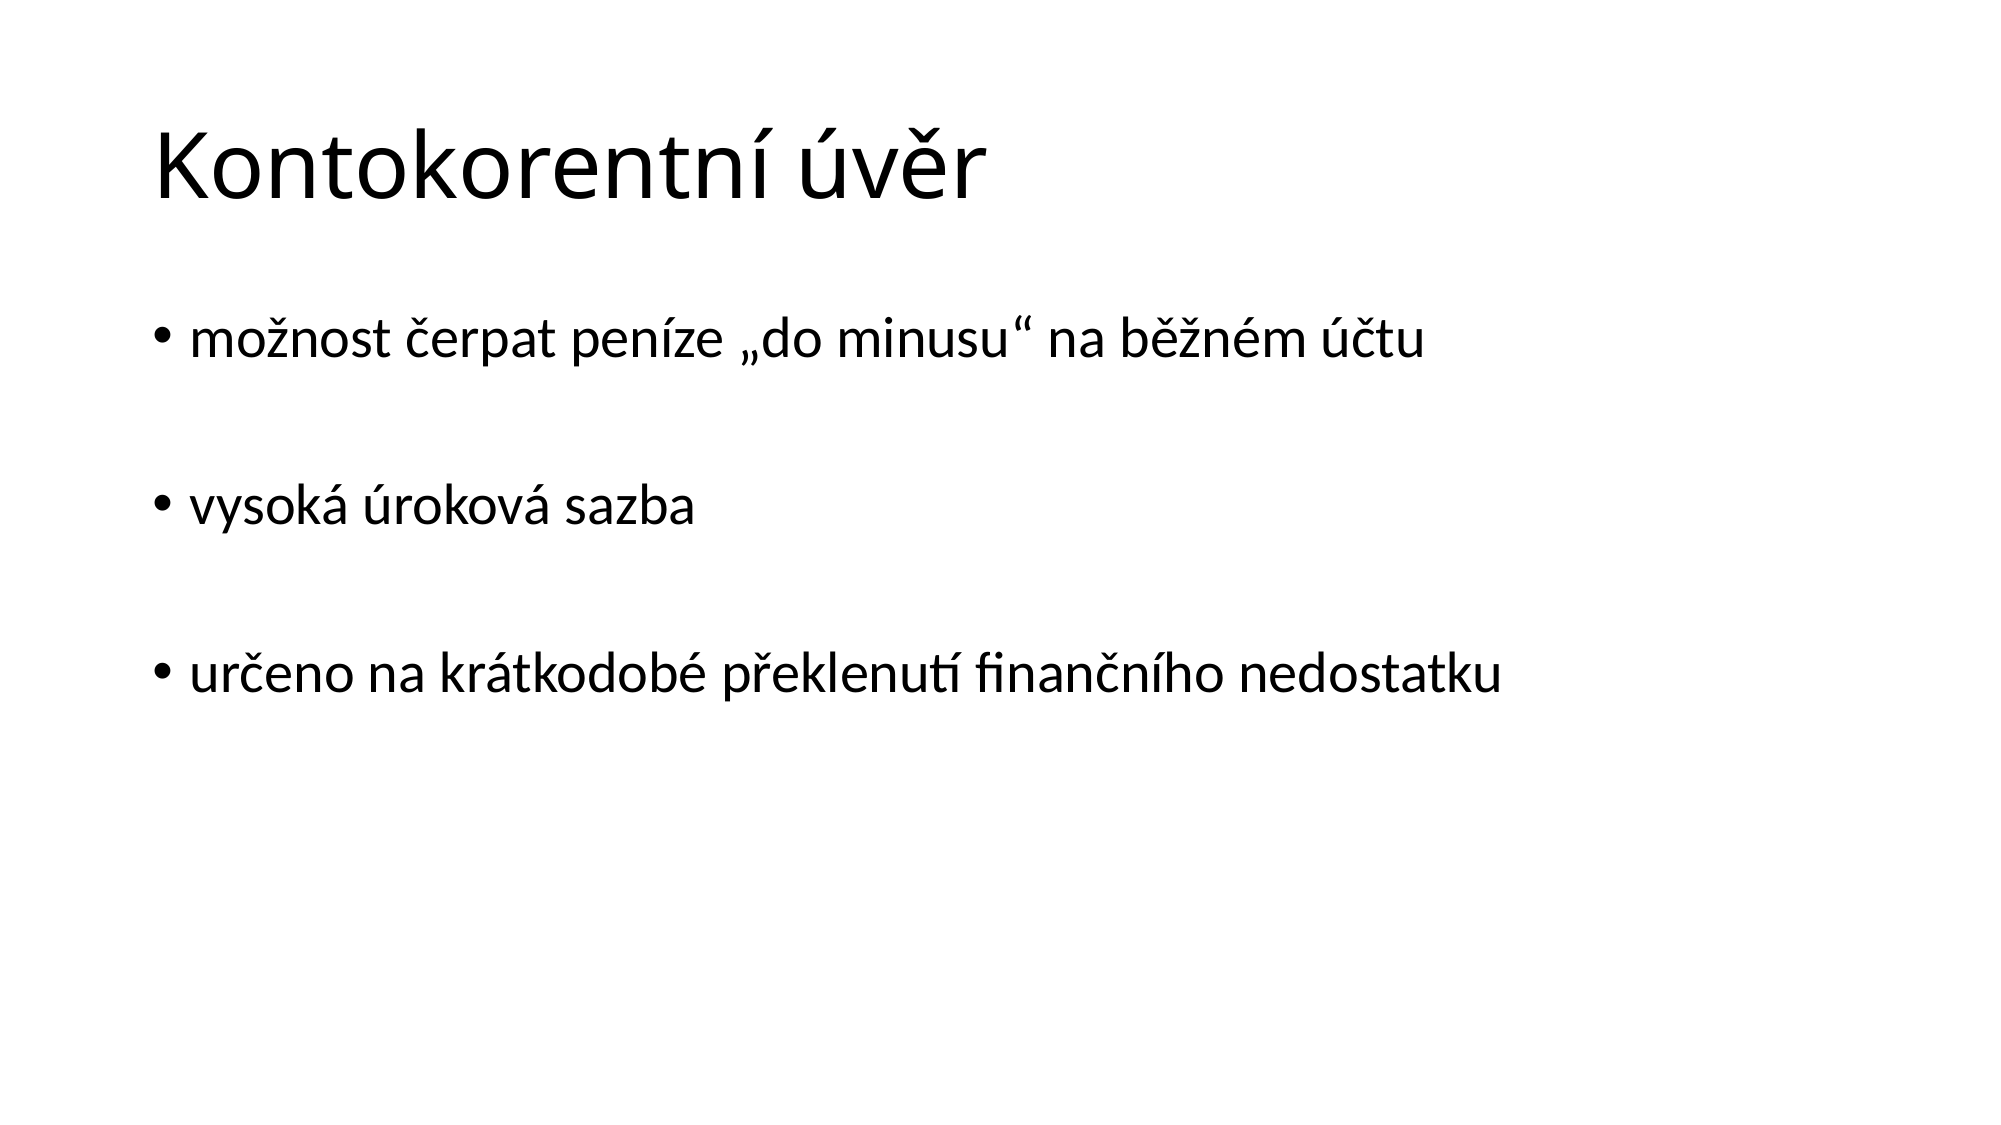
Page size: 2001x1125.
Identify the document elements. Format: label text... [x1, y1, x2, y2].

title Kontokorentní úvěr [137, 59, 1863, 278]
list možnost čerpat peníze „do minusu“ na běžném účtu vysoká úroková sazba určeno na krátkodobé překlenutí finančního nedostatku [137, 299, 1863, 1014]
